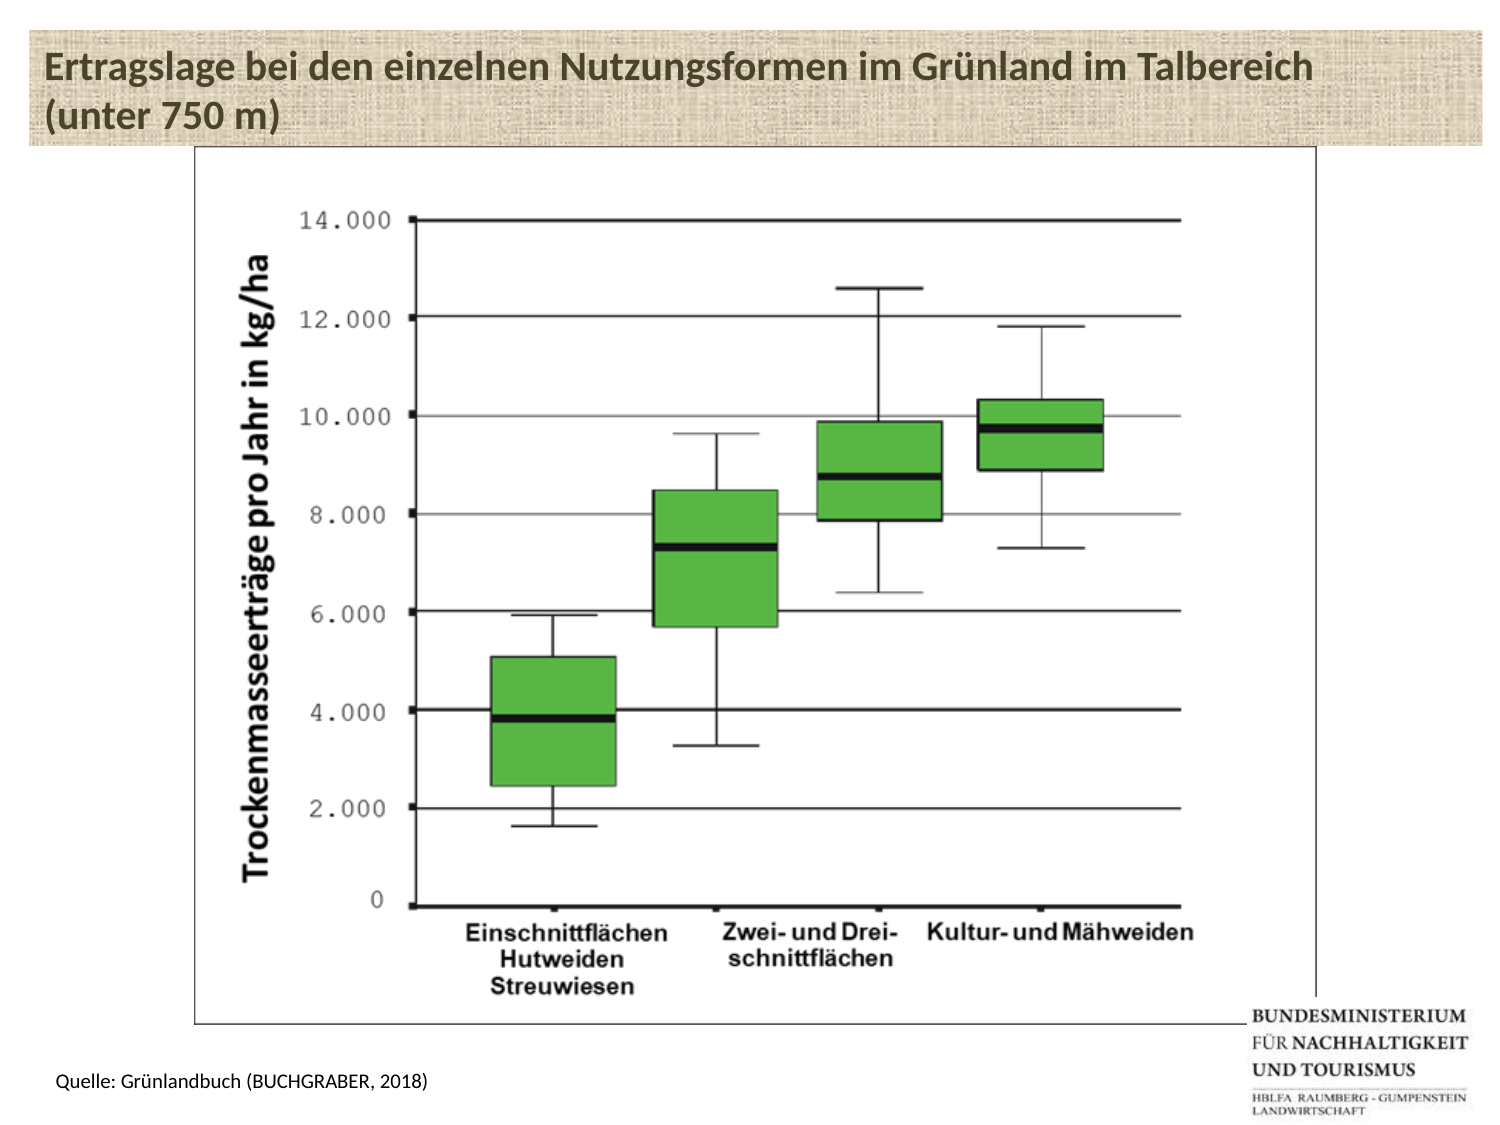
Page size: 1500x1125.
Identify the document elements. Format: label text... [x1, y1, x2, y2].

text_box Quelle: Grünlandbuch (BUCHGRABER, 2018) [40, 1060, 880, 1101]
text_box Ertragslage bei den einzelnen Nutzungsformen im Grünland im Talbereich (unter 750 m) [29, 30, 1483, 146]
picture [194, 146, 1473, 1124]
